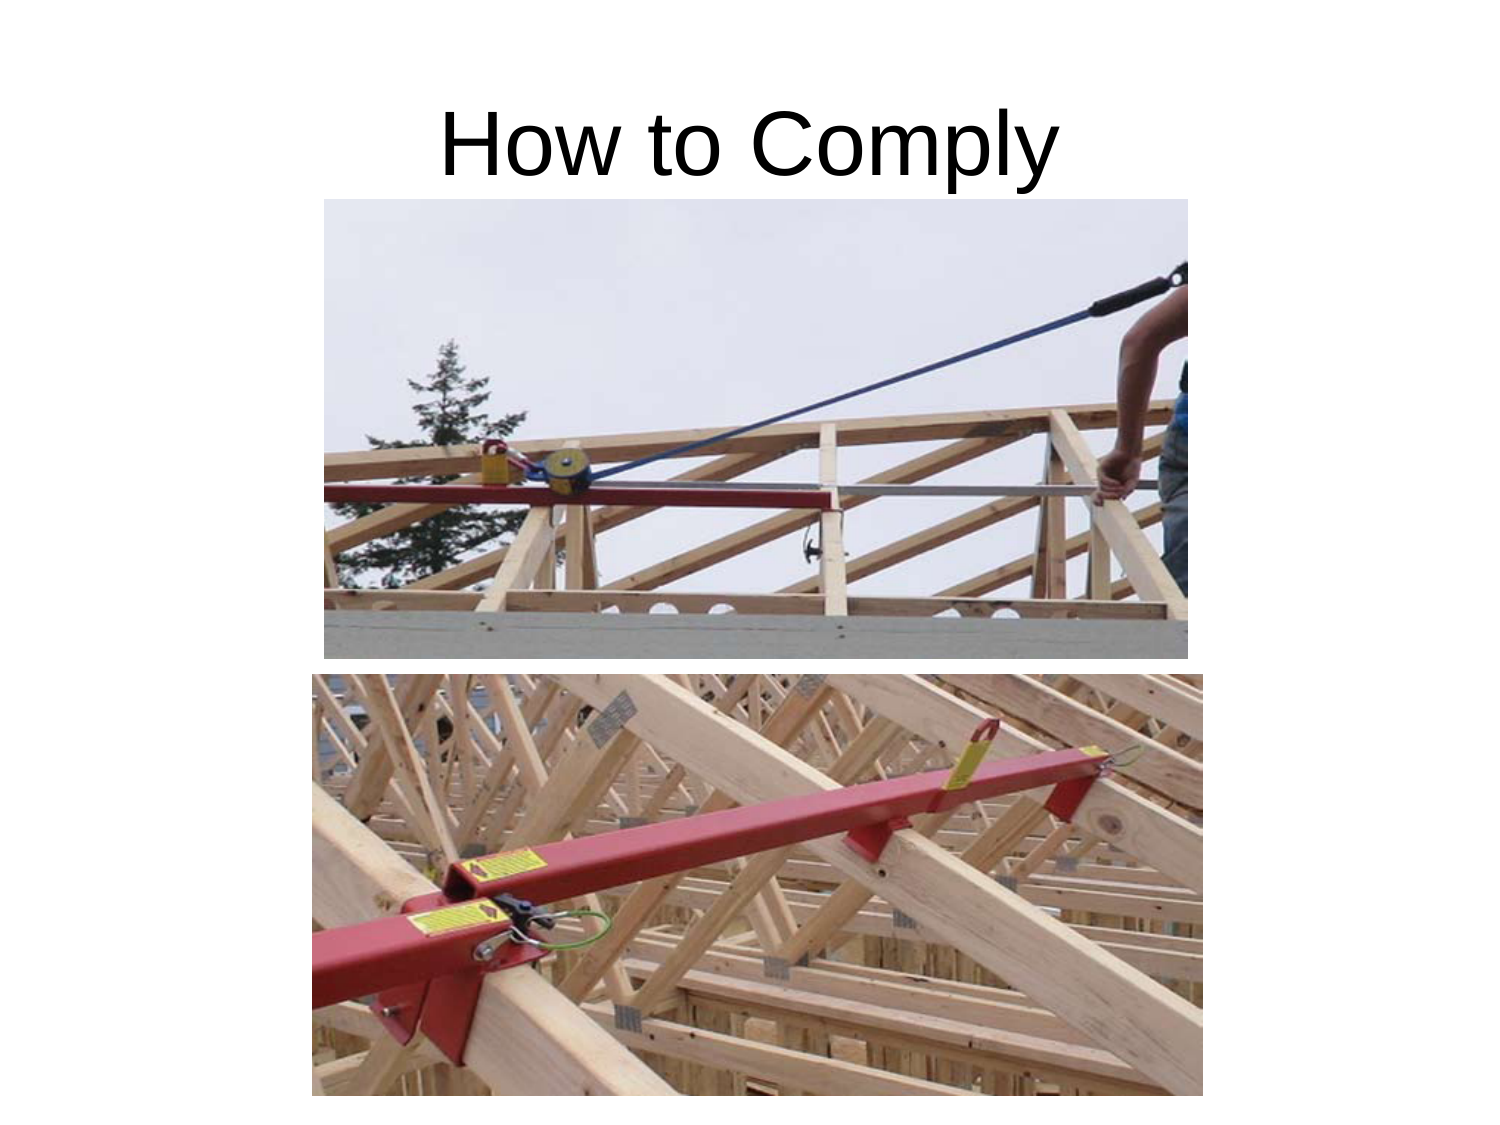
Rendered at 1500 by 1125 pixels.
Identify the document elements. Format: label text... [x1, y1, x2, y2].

picture [324, 199, 1188, 660]
picture [312, 674, 1203, 1096]
title How to Comply [75, 45, 1425, 233]
